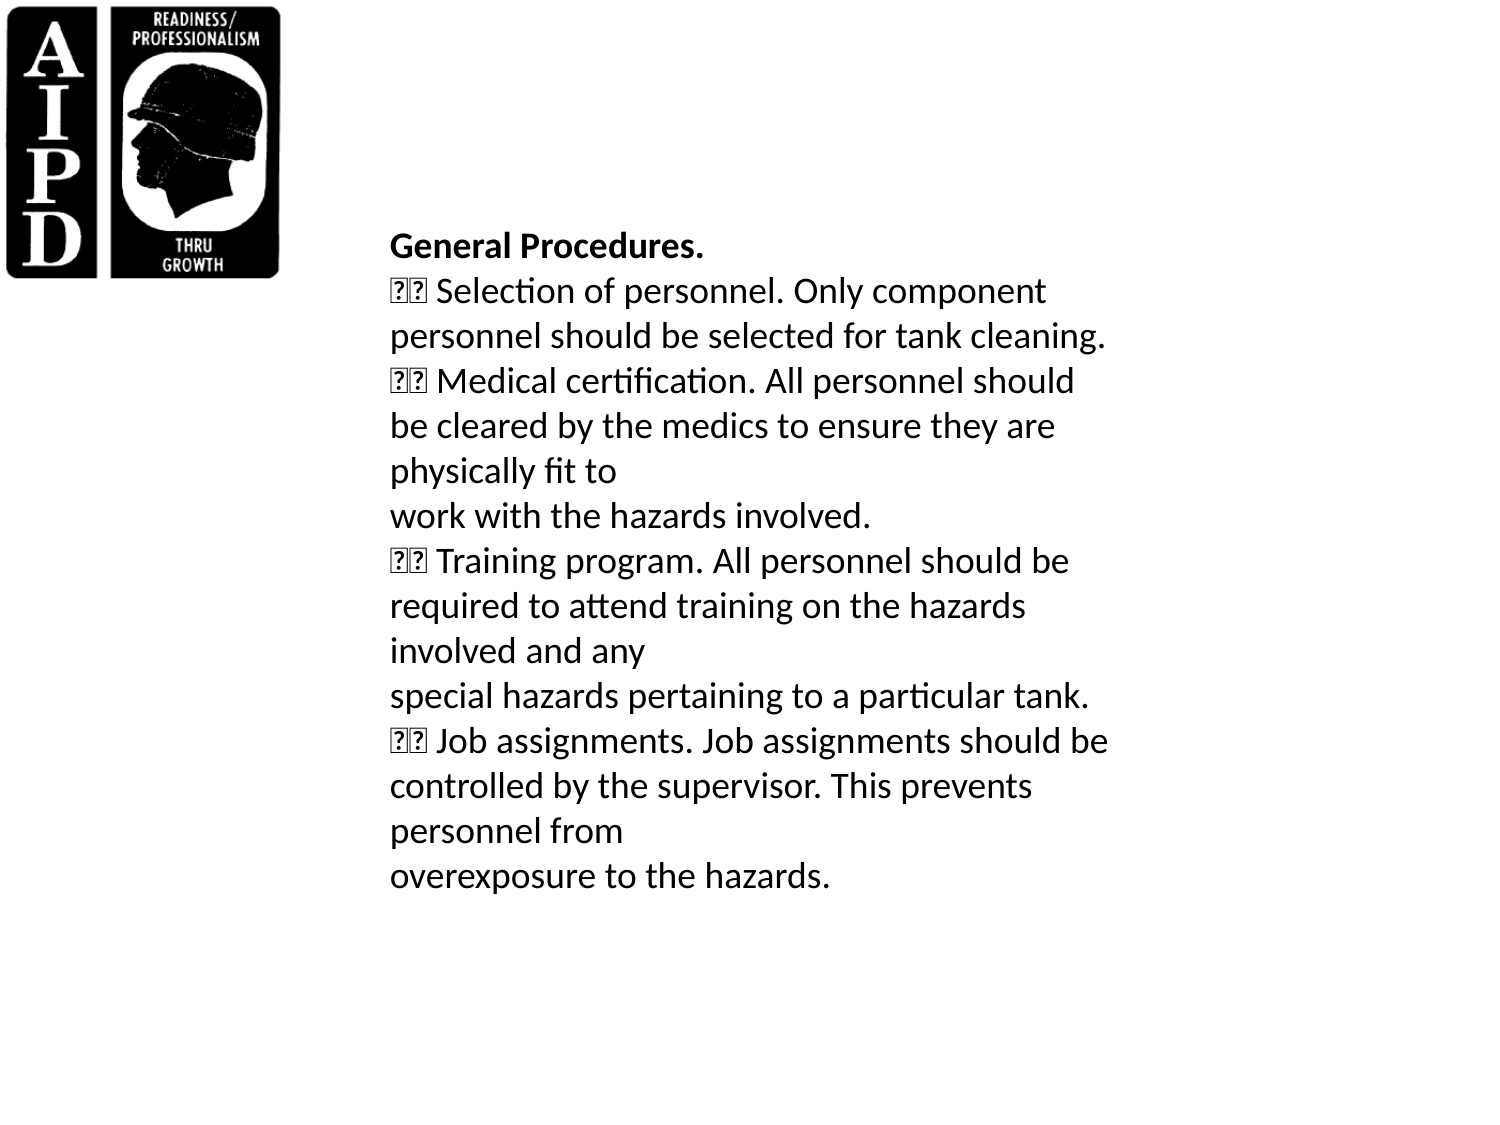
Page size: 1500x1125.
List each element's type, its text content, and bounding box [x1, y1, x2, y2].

text_box General Procedures.  Selection of personnel. Only component personnel should be selected for tank cleaning.  Medical certification. All personnel should be cleared by the medics to ensure they are physically fit to work with the hazards involved.  Training program. All personnel should be required to attend training on the hazards involved and any special hazards pertaining to a particular tank.  Job assignments. Job assignments should be controlled by the supervisor. This prevents personnel from overexposure to the hazards. [374, 214, 1125, 904]
picture [0, 0, 289, 288]
